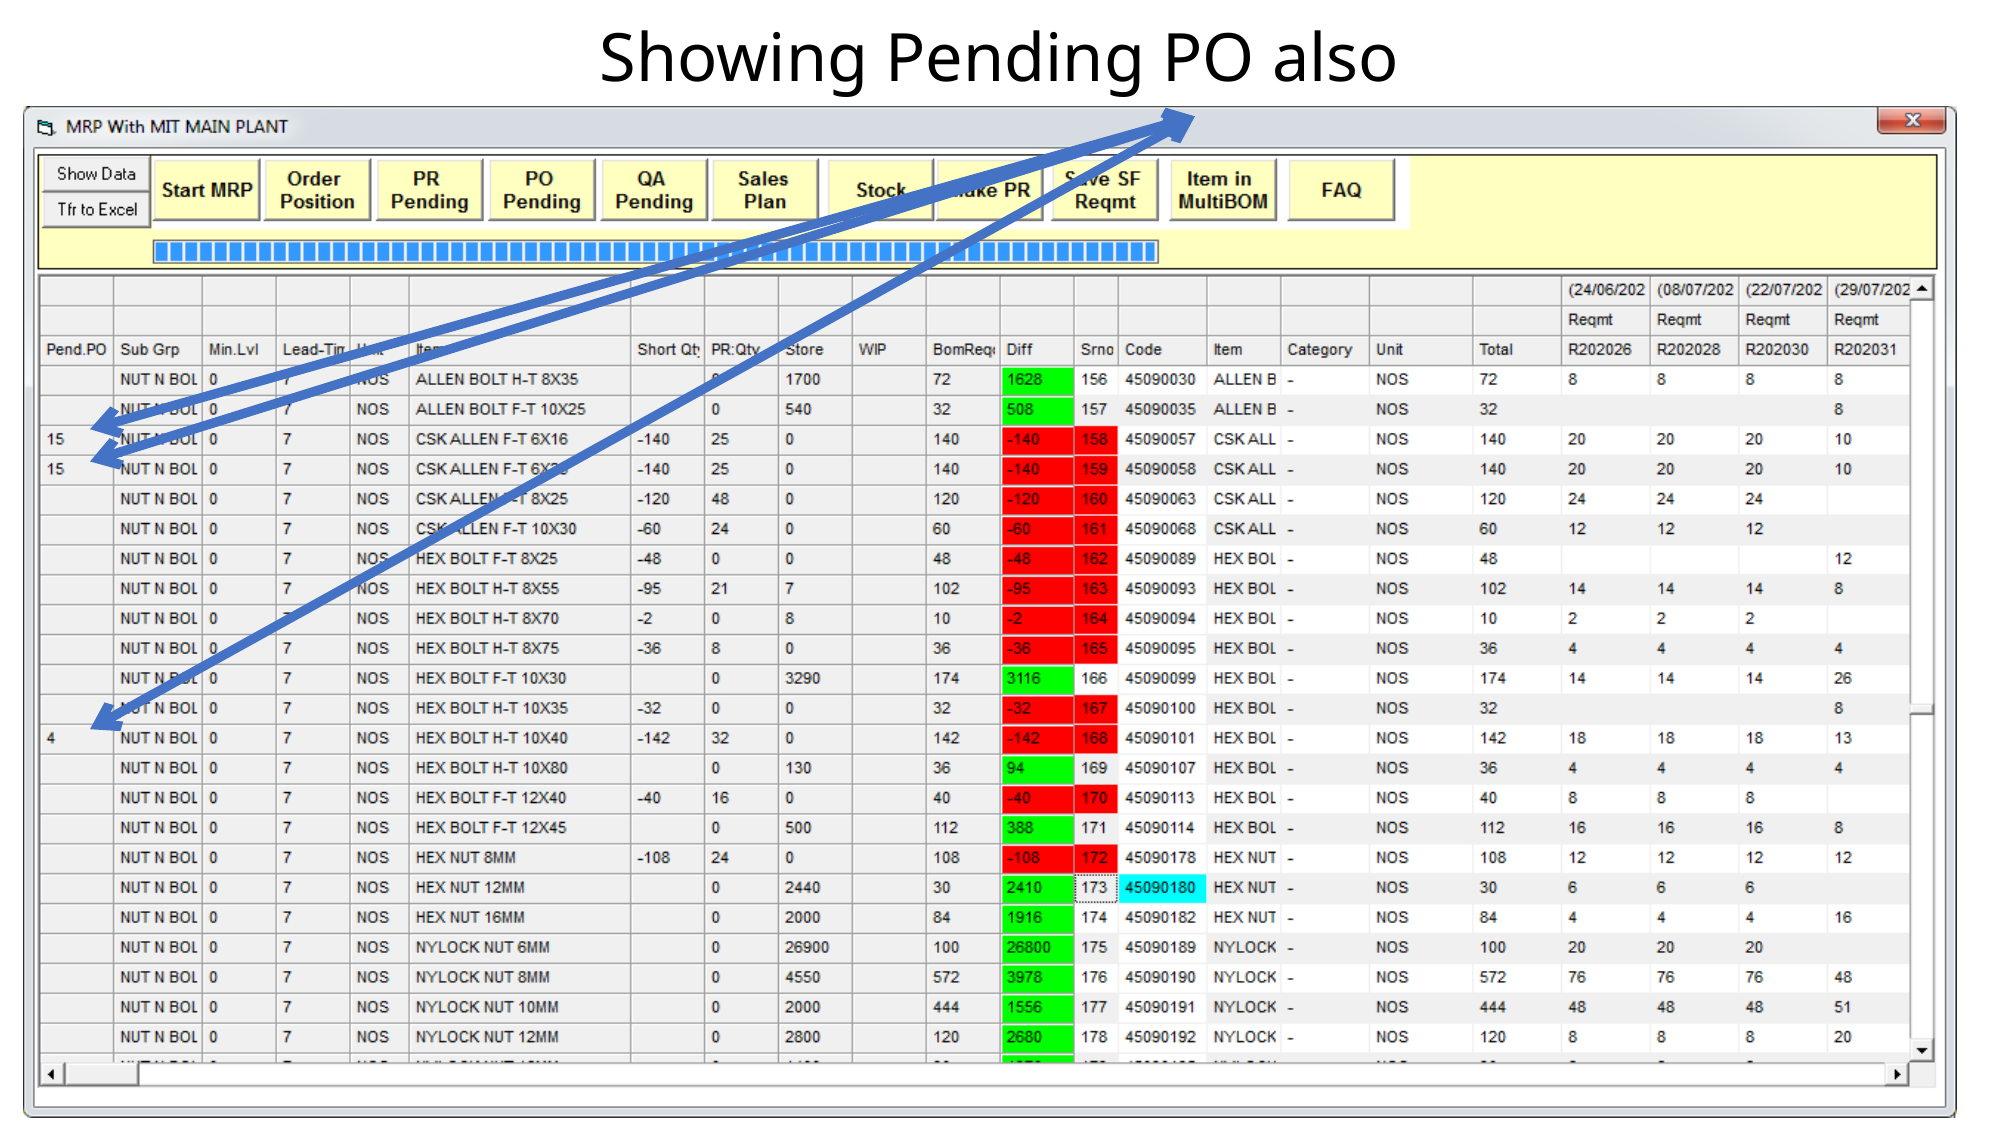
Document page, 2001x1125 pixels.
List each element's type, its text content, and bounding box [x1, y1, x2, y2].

picture [22, 106, 1957, 1118]
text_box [89, 116, 1195, 462]
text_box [89, 462, 1195, 730]
title Showing Pending PO also [137, 3, 1863, 106]
